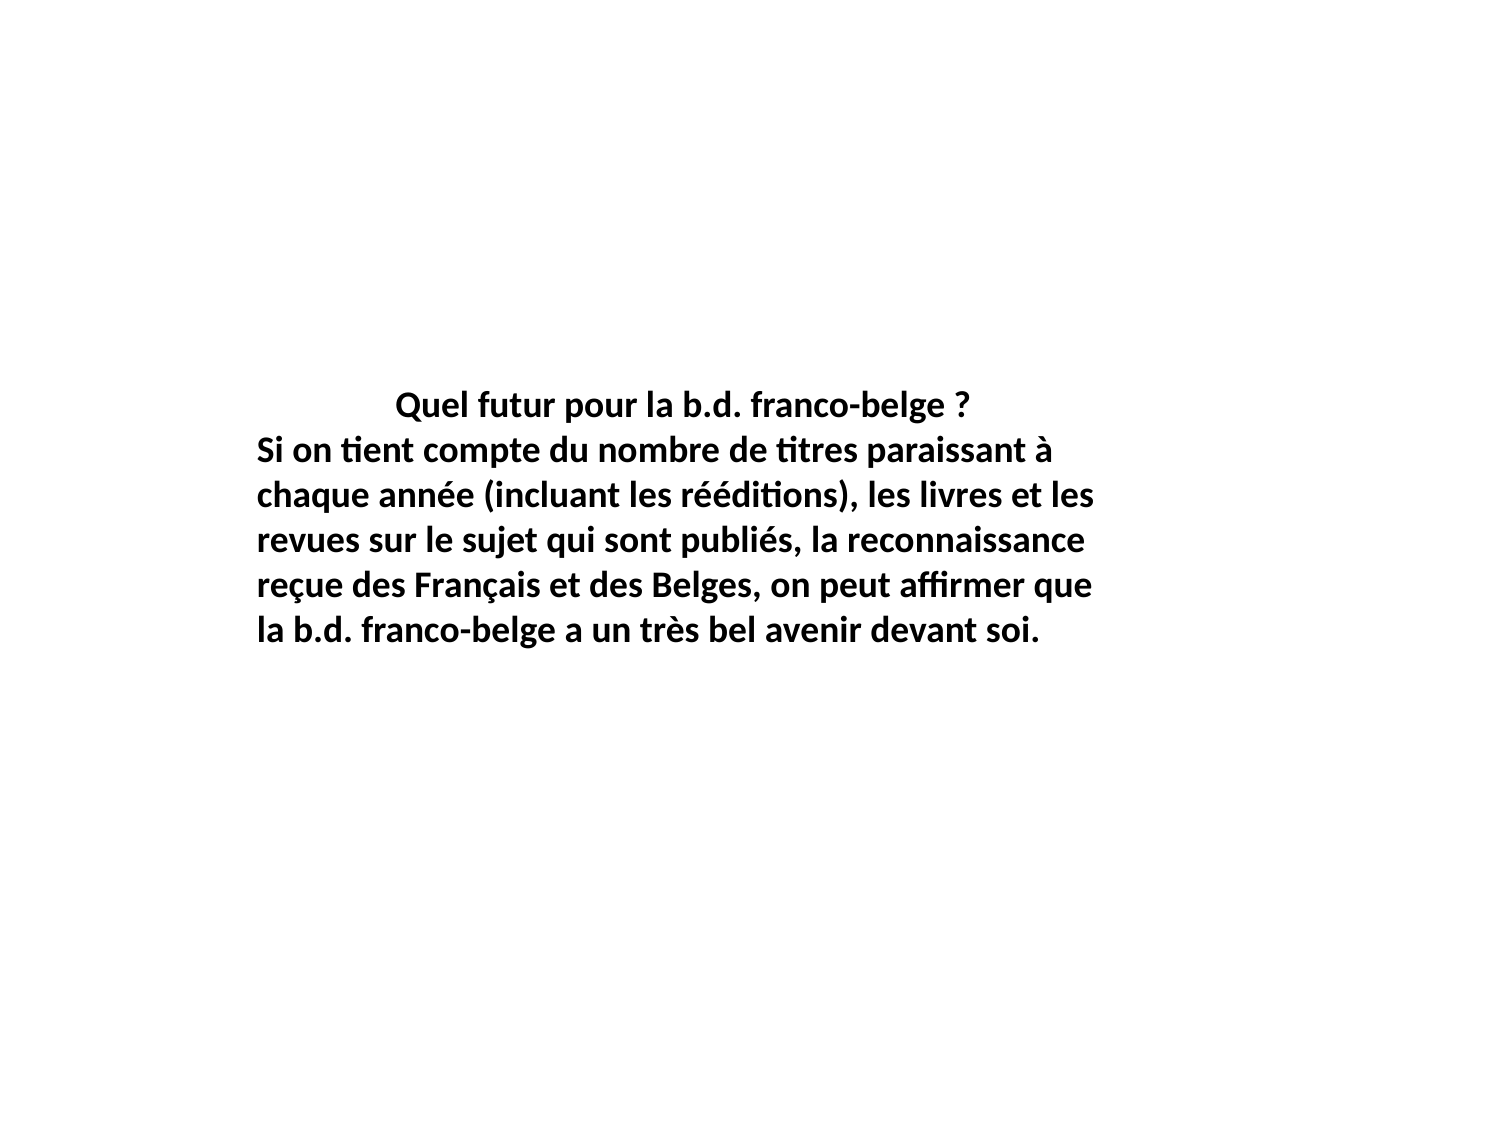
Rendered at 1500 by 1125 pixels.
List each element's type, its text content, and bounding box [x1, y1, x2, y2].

text_box Quel futur pour la b.d. franco-belge ? Si on tient compte du nombre de titres paraissant à chaque année (incluant les rééditions), les livres et les revues sur le sujet qui sont publiés, la reconnaissance reçue des Français et des Belges, on peut affirmer que la b.d. franco-belge a un très bel avenir devant soi. [242, 373, 1125, 658]
